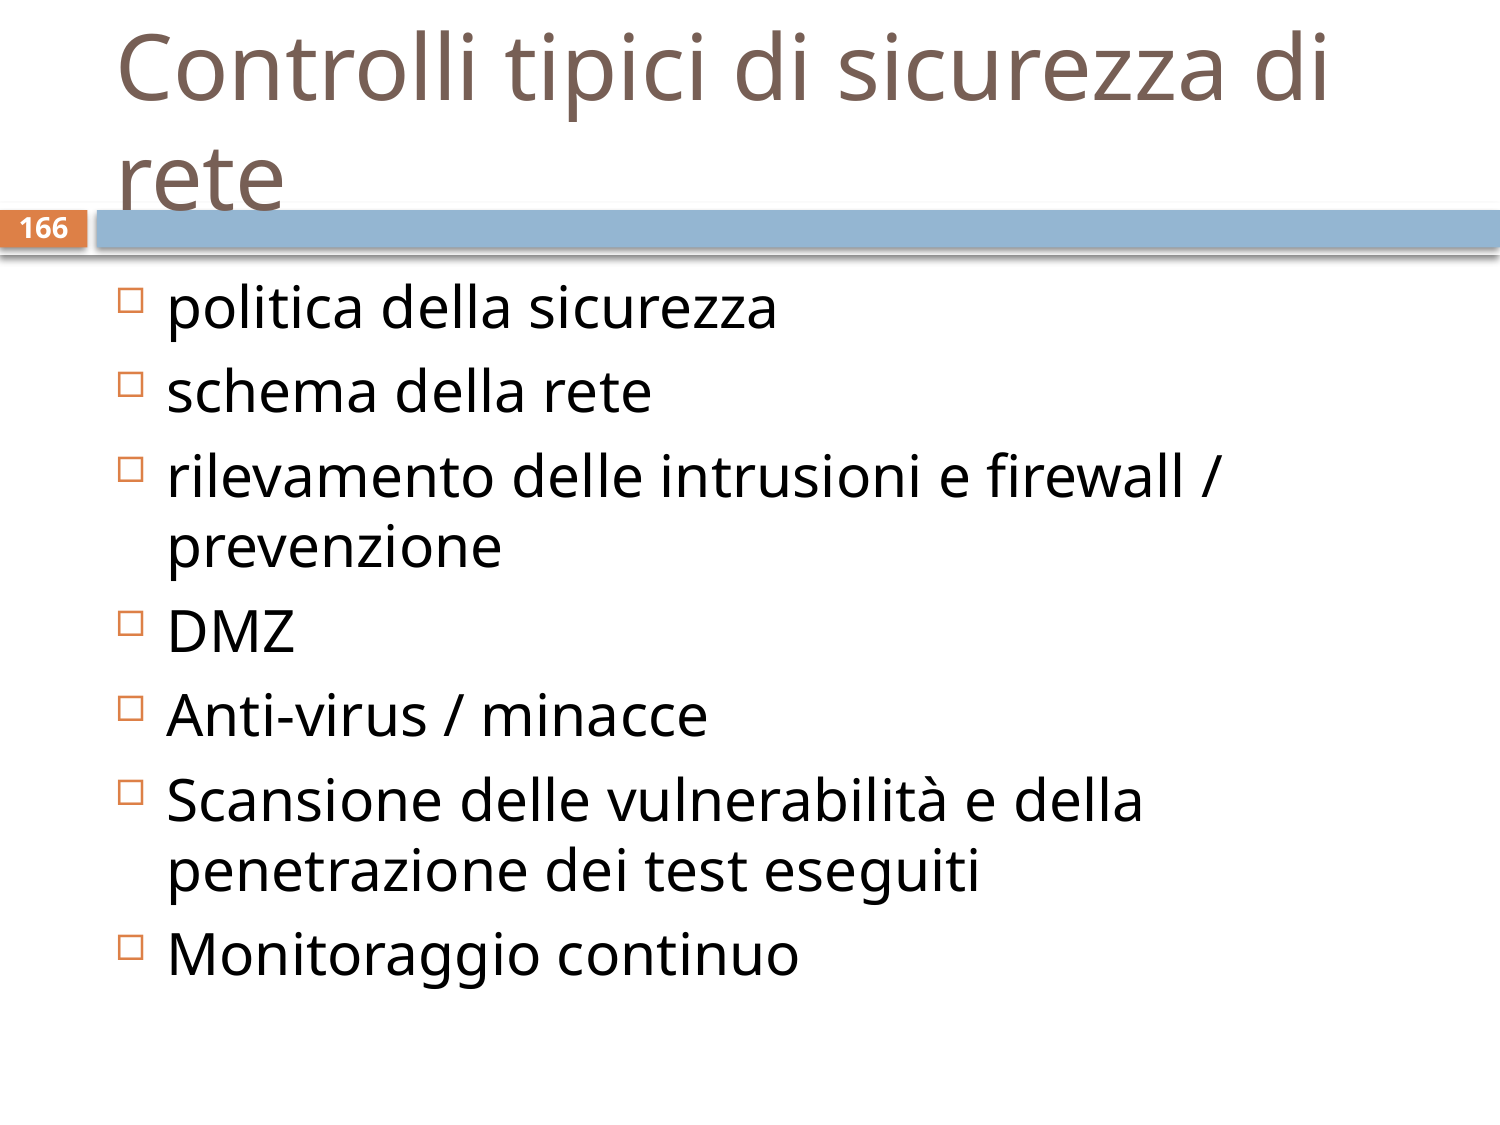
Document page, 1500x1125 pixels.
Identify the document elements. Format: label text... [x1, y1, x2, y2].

slide_number 166 [0, 208, 88, 249]
title Controlli tipici di sicurezza di rete [100, 37, 1438, 200]
list politica della sicurezza schema della rete rilevamento delle intrusioni e firewall / prevenzione DMZ Anti-virus / minacce Scansione delle vulnerabilità e della penetrazione dei test eseguiti Monitoraggio continuo [100, 262, 1438, 1000]
